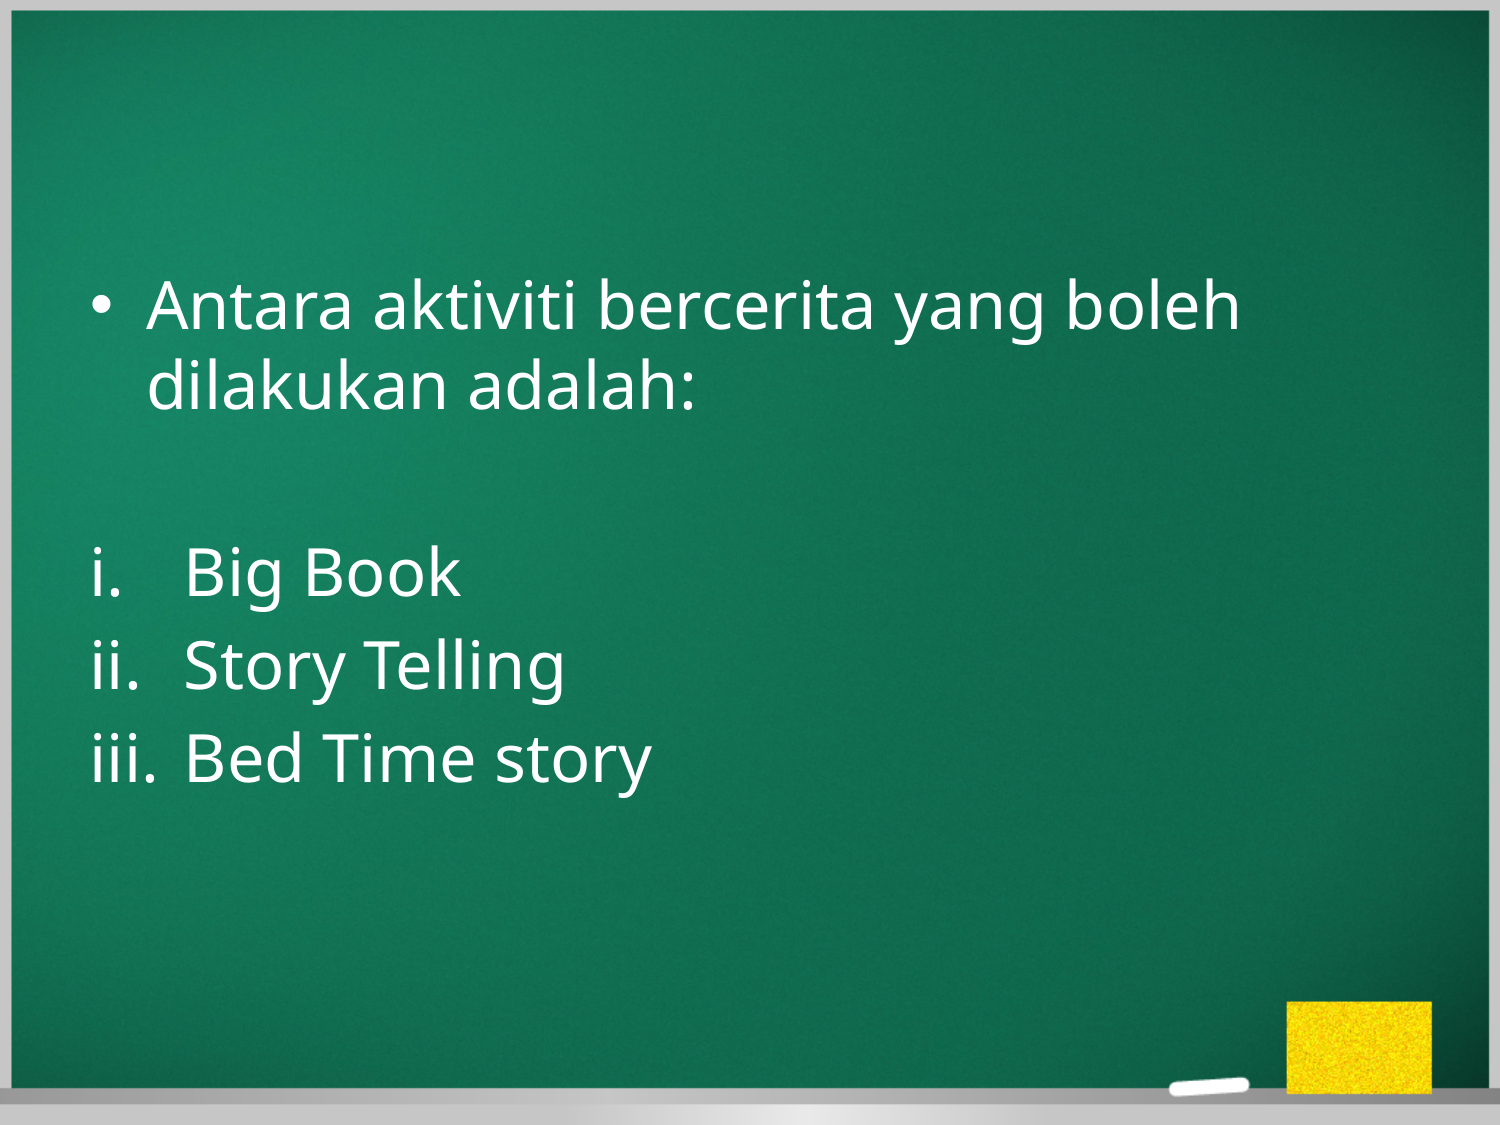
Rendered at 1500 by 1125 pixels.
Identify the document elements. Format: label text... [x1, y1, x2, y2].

list Antara aktiviti bercerita yang boleh dilakukan adalah: Big Book Story Telling Bed Time story [74, 255, 1426, 1006]
picture [0, 0, 1500, 1125]
